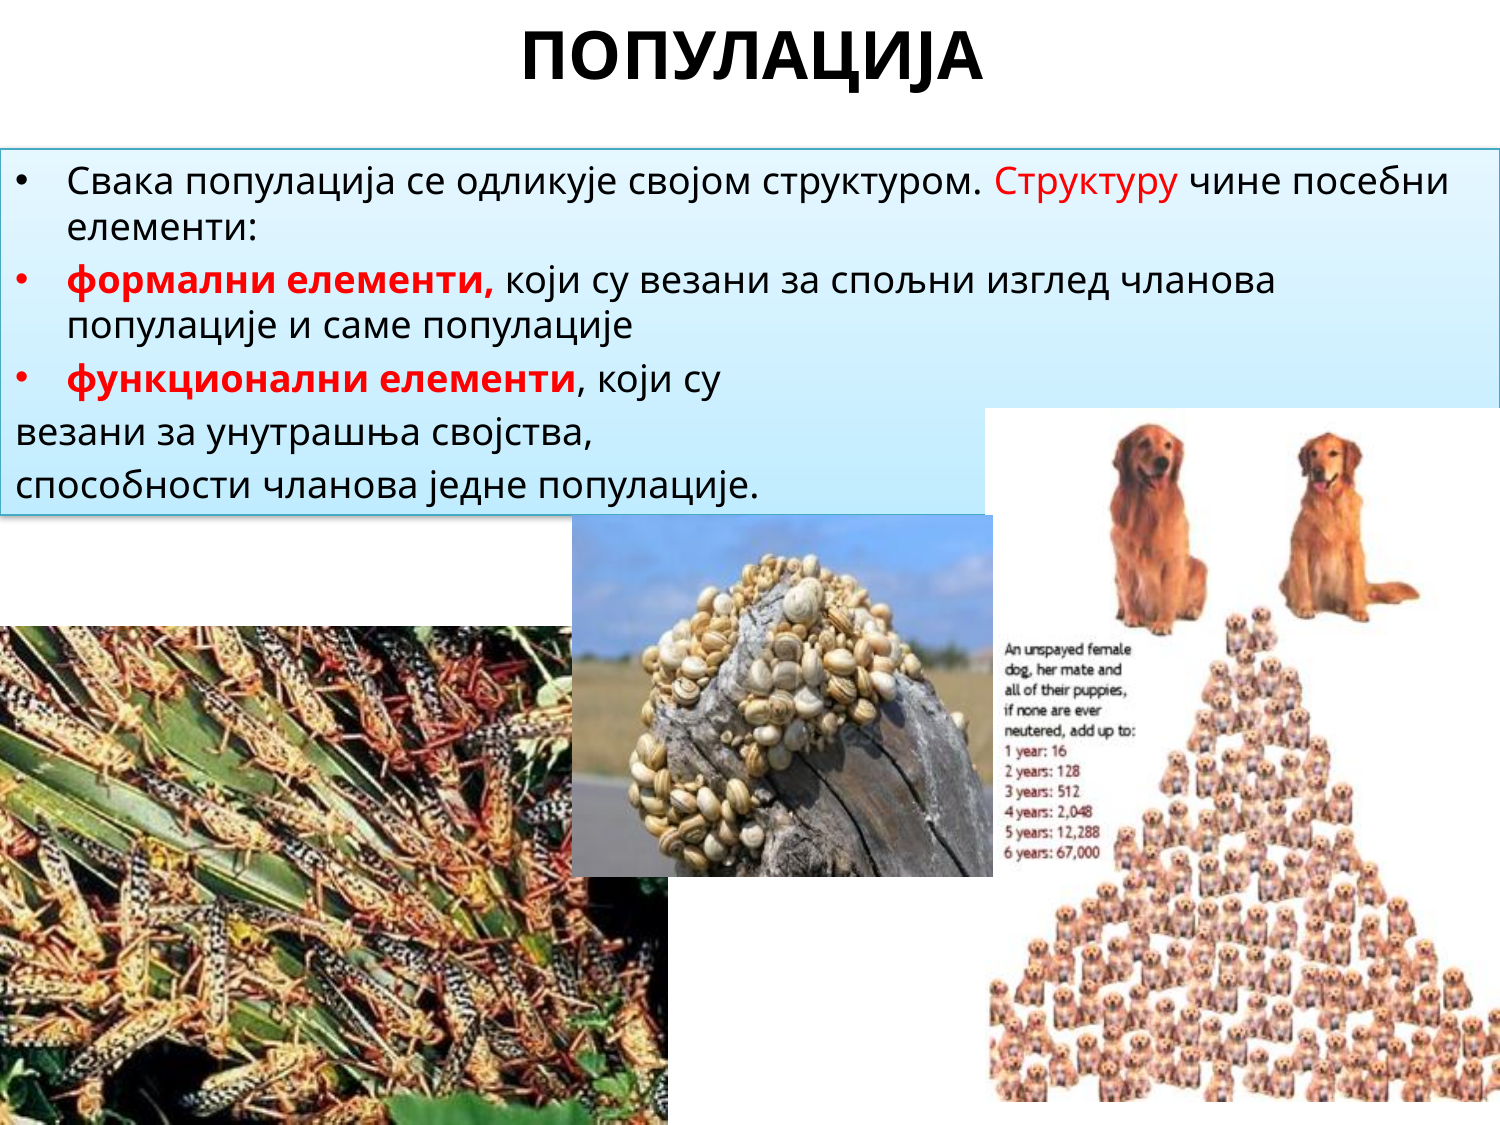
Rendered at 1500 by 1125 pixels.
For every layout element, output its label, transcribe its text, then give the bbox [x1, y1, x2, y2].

title ПОПУЛАЦИЈА [76, 0, 1427, 107]
picture [0, 408, 1500, 1125]
list Свака популација се одликује својом структуром. Структуру чине посебни елементи: формални елементи, који су везани за спољни изглед чланова популације и саме популације функционални елементи, који су везани за унутрашња својства, способности чланова једне популације. [0, 148, 1500, 516]
